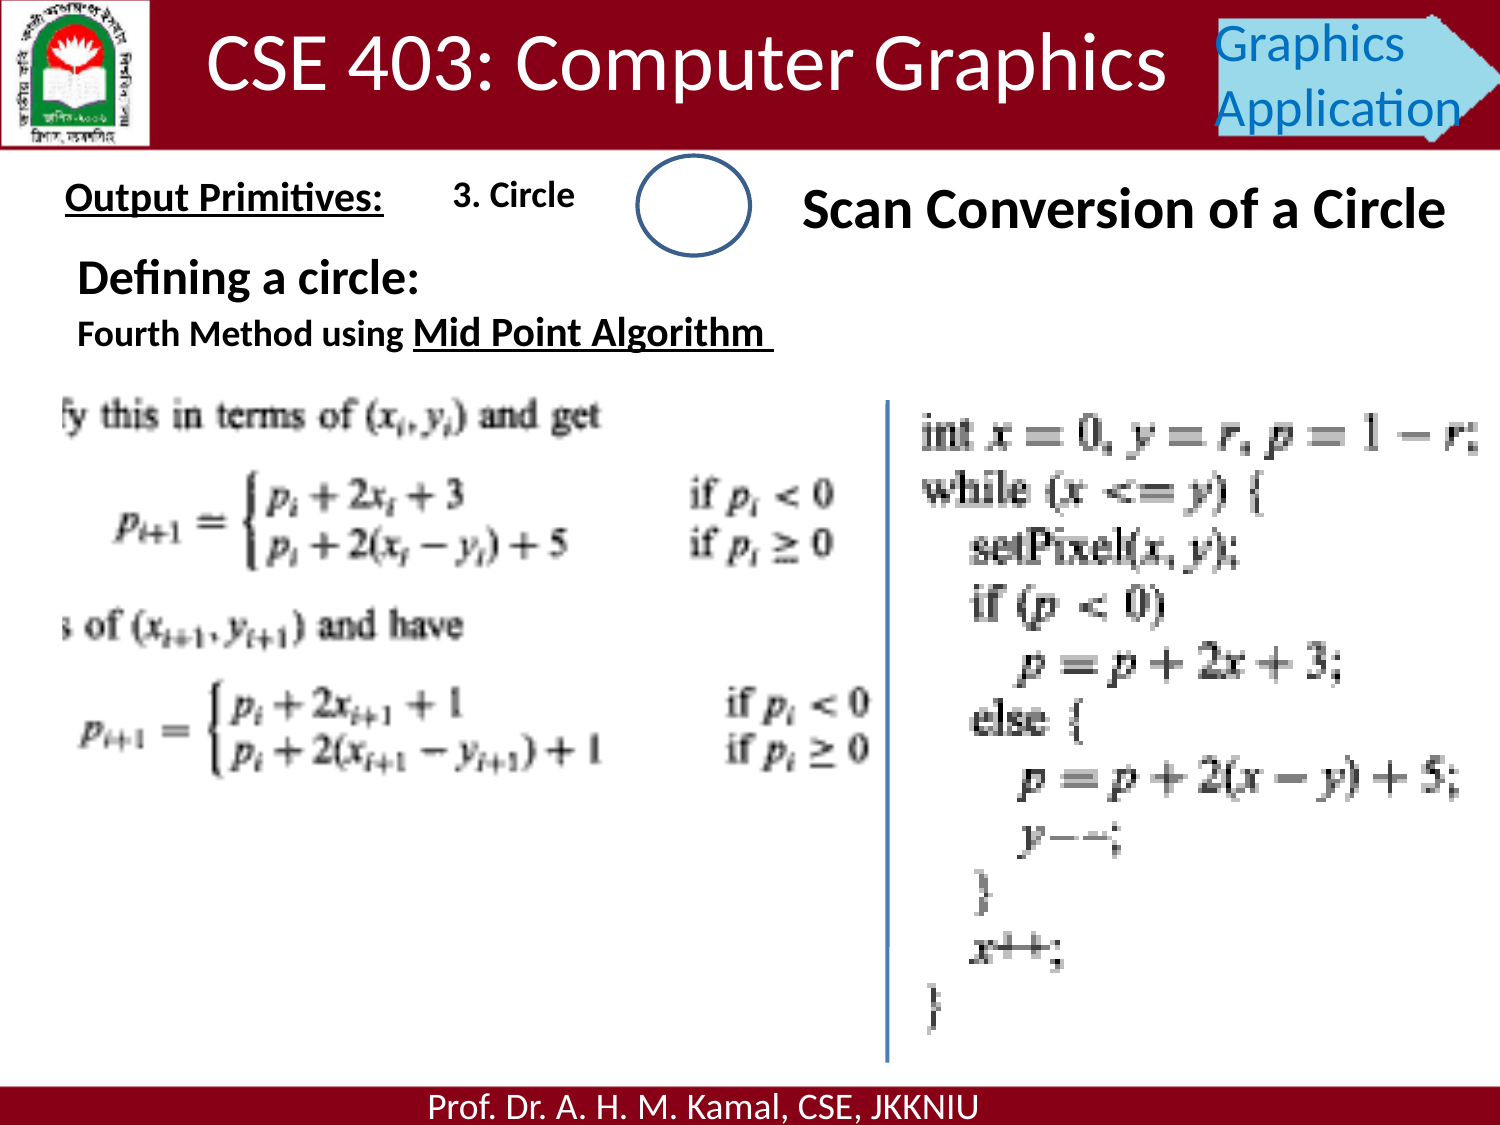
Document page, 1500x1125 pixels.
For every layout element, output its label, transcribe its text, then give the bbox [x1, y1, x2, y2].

text_box Output Primitives: [49, 162, 660, 228]
picture [0, 0, 1500, 1125]
text_box [635, 153, 753, 237]
text_box Prof. Dr. A. H. M. Kamal, CSE, JKKNIU [412, 1074, 1000, 1125]
text_box Graphics Application [1199, 0, 1500, 145]
text_box Scan Conversion of a Circle [787, 162, 1500, 248]
text_box CSE 403: Computer Graphics [162, 0, 1199, 115]
text_box 3. Circle [437, 162, 613, 223]
text_box Defining a circle: Fourth Method using Mid Point Algorithm [62, 237, 1225, 363]
